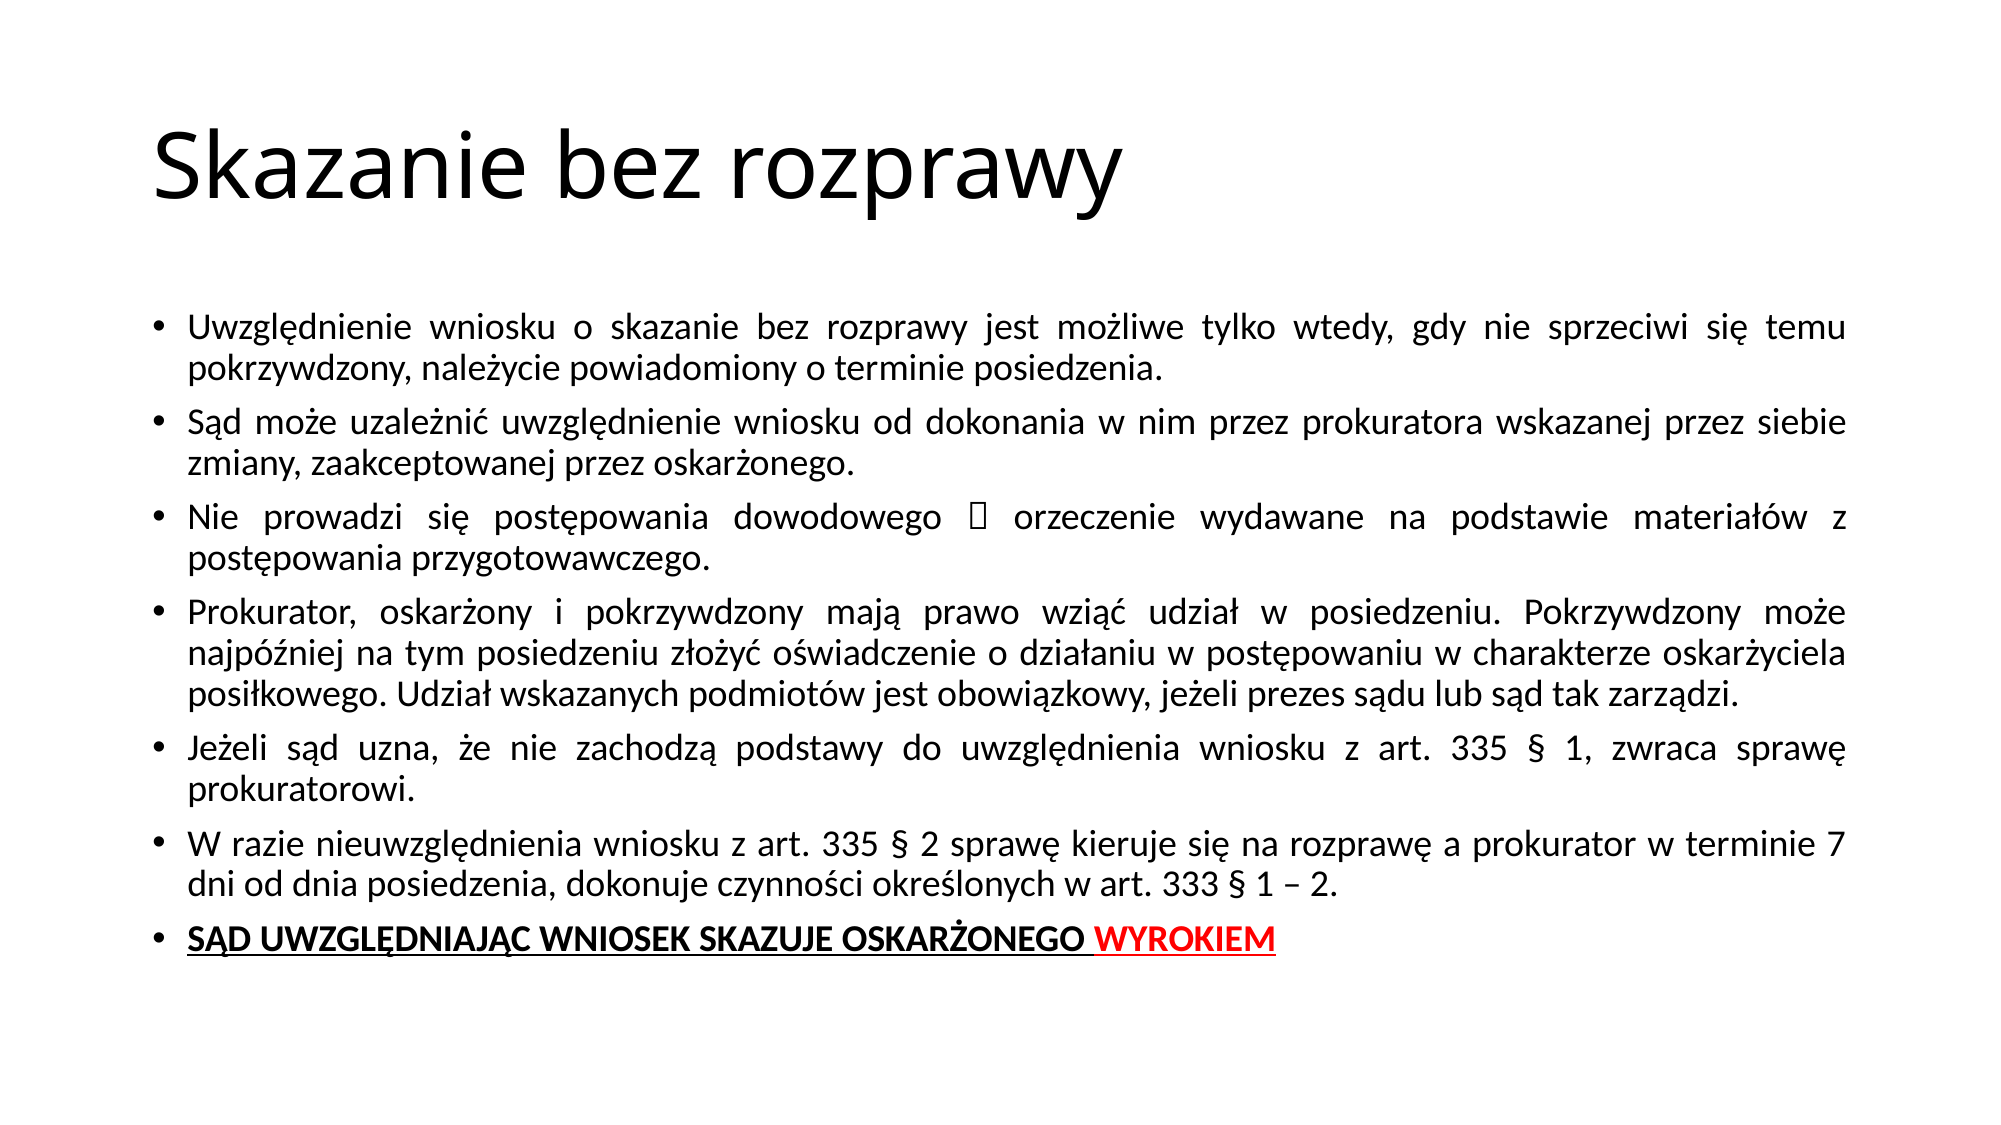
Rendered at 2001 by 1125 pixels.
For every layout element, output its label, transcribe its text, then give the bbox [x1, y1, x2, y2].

title Skazanie bez rozprawy [137, 59, 1863, 278]
list Uwzględnienie wniosku o skazanie bez rozprawy jest możliwe tylko wtedy, gdy nie sprzeciwi się temu pokrzywdzony, należycie powiadomiony o terminie posiedzenia. Sąd może uzależnić uwzględnienie wniosku od dokonania w nim przez prokuratora wskazanej przez siebie zmiany, zaakceptowanej przez oskarżonego. Nie prowadzi się postępowania dowodowego  orzeczenie wydawane na podstawie materiałów z postępowania przygotowawczego. Prokurator, oskarżony i pokrzywdzony mają prawo wziąć udział w posiedzeniu. Pokrzywdzony może najpóźniej na tym posiedzeniu złożyć oświadczenie o działaniu w postępowaniu w charakterze oskarżyciela posiłkowego. Udział wskazanych podmiotów jest obowiązkowy, jeżeli prezes sądu lub sąd tak zarządzi. Jeżeli sąd uzna, że nie zachodzą podstawy do uwzględnienia wniosku z art. 335 § 1, zwraca sprawę prokuratorowi. W razie nieuwzględnienia wniosku z art. 335 § 2 sprawę kieruje się na rozprawę a prokurator w terminie 7 dni od dnia posiedzenia, dokonuje czynności określonych w art. 333 § 1 – 2. SĄD UWZGLĘDNIAJĄC WNIOSEK SKAZUJE OSKARŻONEGO WYROKIEM [137, 299, 1863, 1014]
